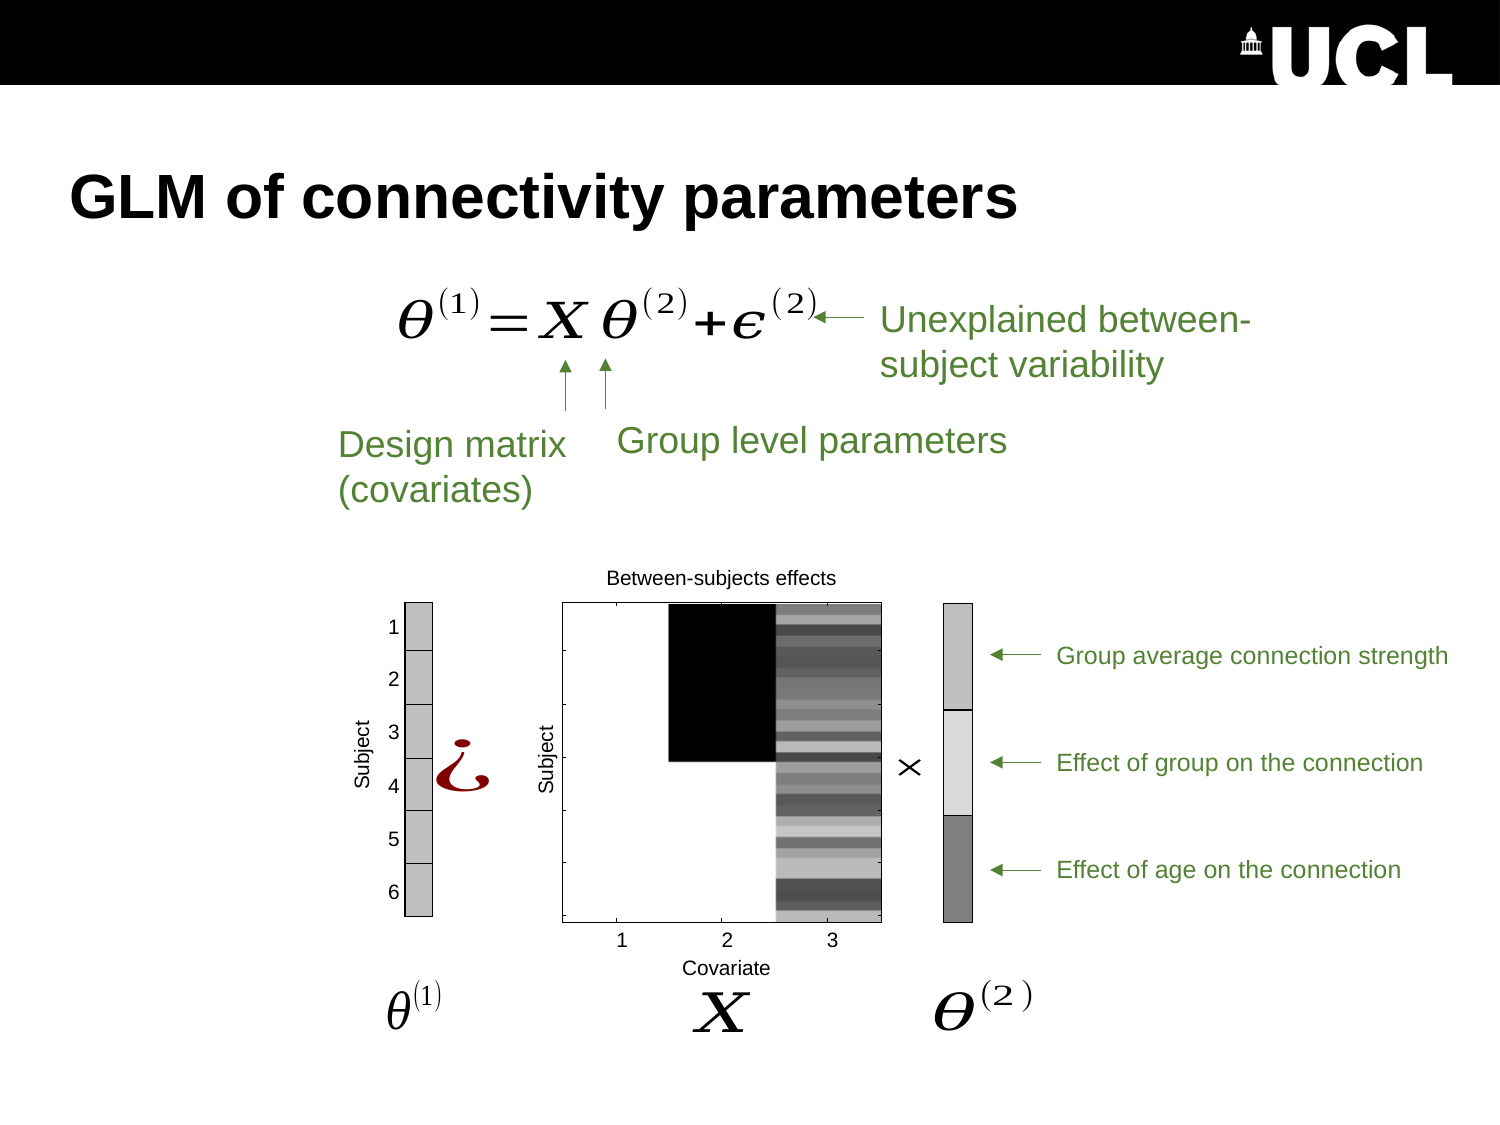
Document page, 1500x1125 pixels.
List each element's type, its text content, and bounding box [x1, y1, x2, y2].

text_box Unexplained between-subject variability [865, 287, 1320, 393]
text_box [321, 359, 584, 519]
title GLM of connectivity parameters [54, 148, 1447, 362]
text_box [599, 358, 1026, 470]
picture [0, 0, 1500, 85]
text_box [348, 564, 1466, 1046]
